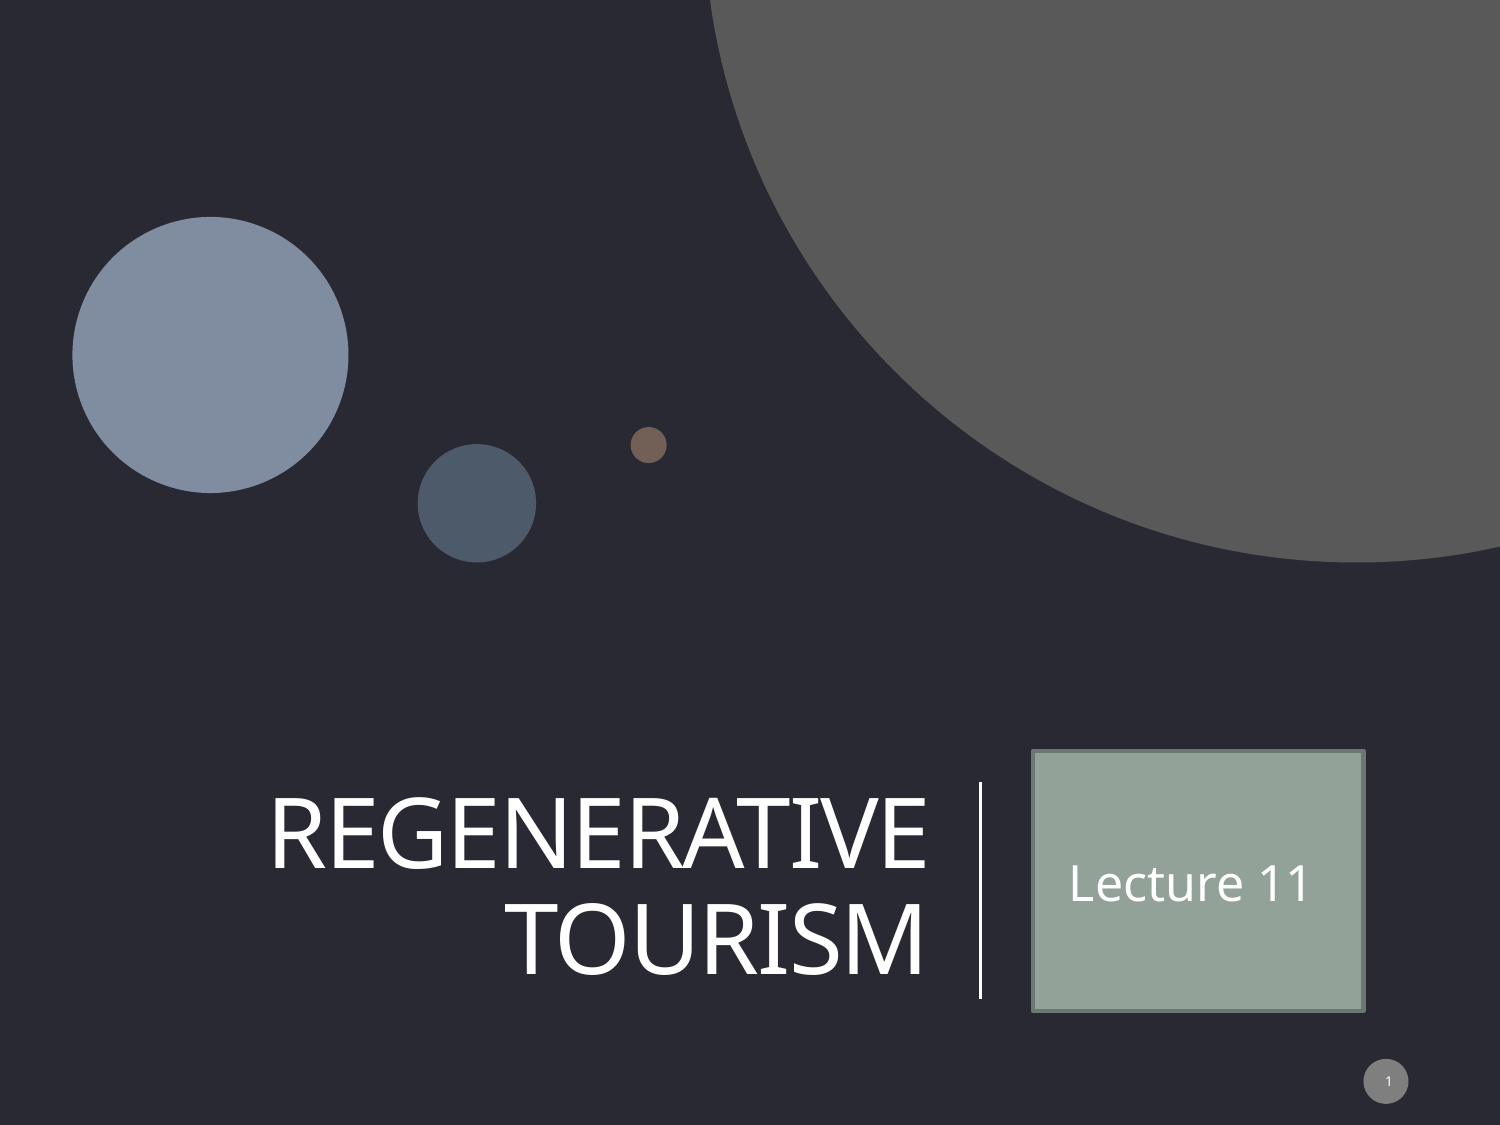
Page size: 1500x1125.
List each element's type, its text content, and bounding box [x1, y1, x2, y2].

text_box Lecture 11 [1031, 749, 1366, 1013]
text_box [70, 214, 351, 496]
text_box [0, 0, 1500, 1125]
title ReGENerATIVE tourism [36, 748, 945, 1032]
text_box [628, 424, 669, 466]
slide_number 1 [1363, 1058, 1409, 1104]
text_box [707, 0, 1500, 565]
text_box [415, 441, 539, 565]
